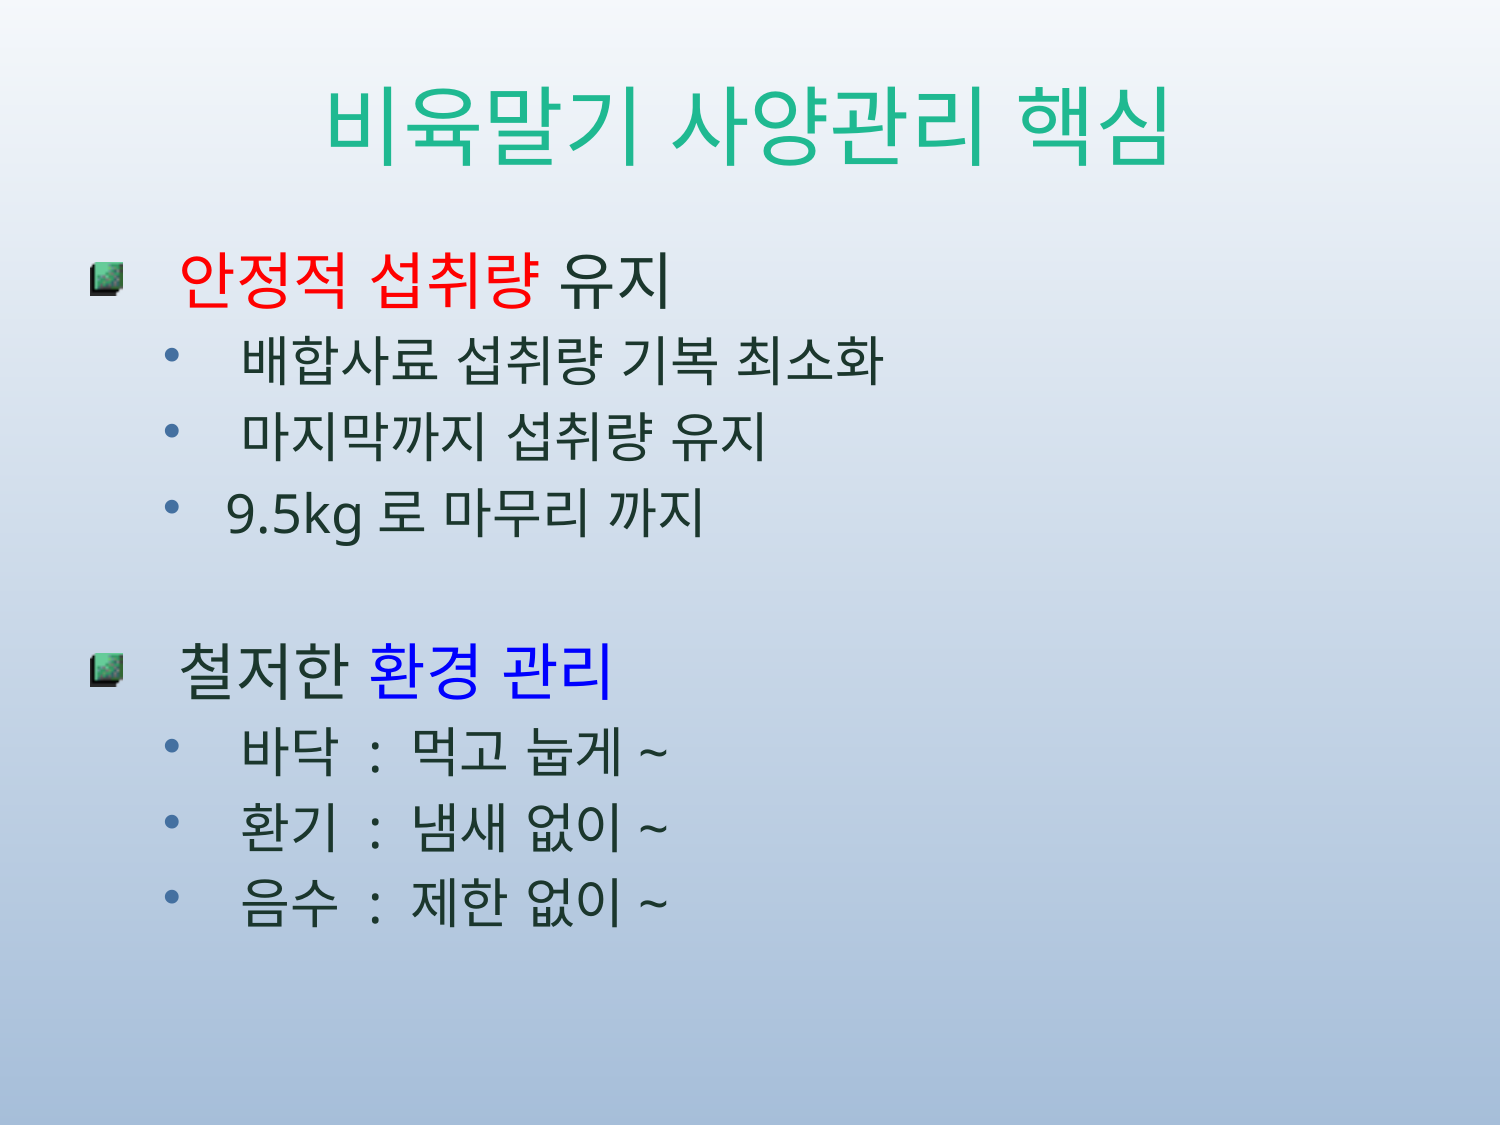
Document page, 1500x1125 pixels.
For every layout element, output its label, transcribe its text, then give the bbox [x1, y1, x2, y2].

picture [90, 653, 123, 687]
title 비육말기 사양관리 핵심 [111, 30, 1388, 219]
list 안정적 섭취량 유지 배합사료 섭취량 기복 최소화 마지막까지 섭취량 유지 9.5kg로 마무리 까지 철저한 환경 관리 바닥 : 먹고 눕게~ 환기 : 냄새 없이~ 음수 : 제한 없이~ [74, 234, 1377, 1032]
picture [90, 262, 123, 296]
